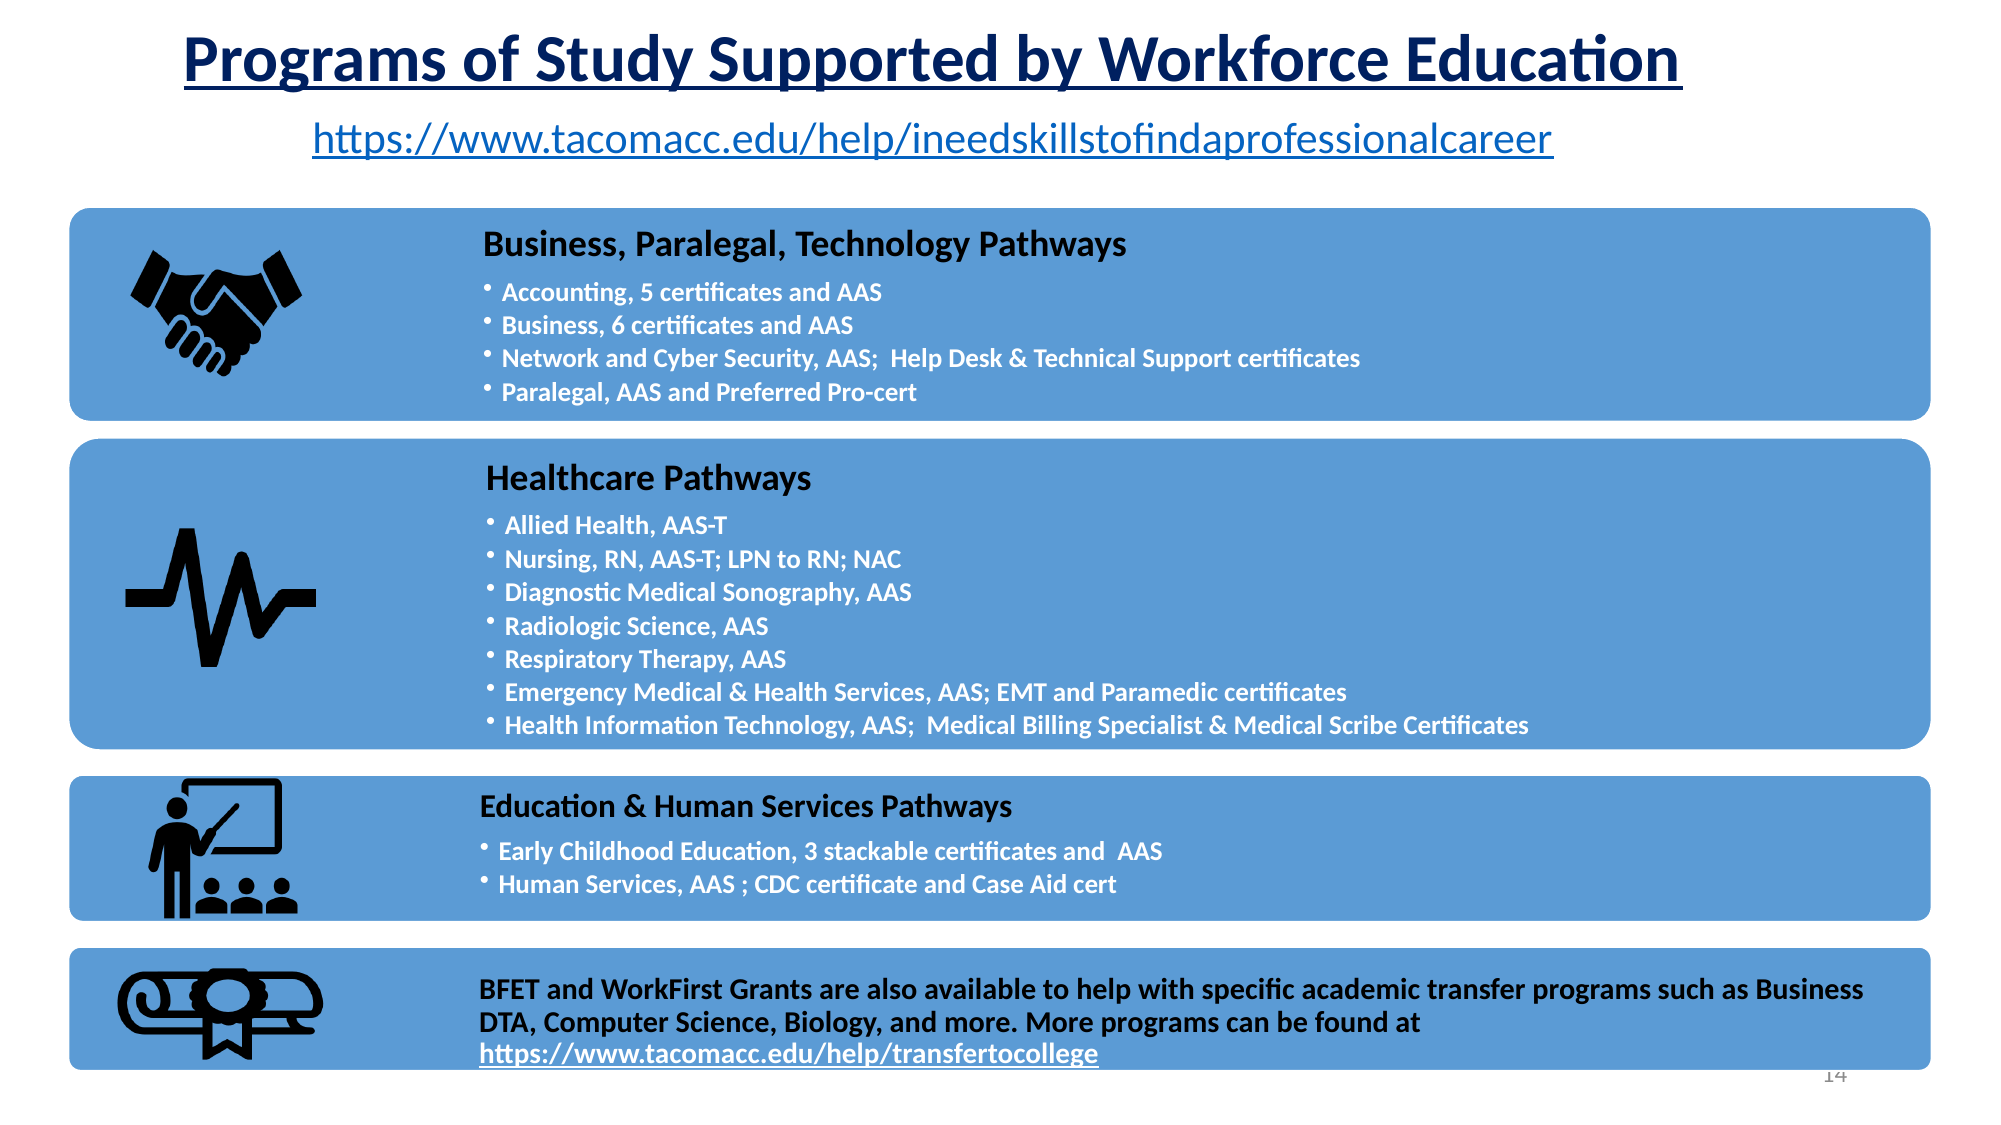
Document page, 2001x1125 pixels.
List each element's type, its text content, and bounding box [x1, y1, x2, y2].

subtitle Programs of Study Supported by Workforce Education https://www.tacomacc.edu/help/ineedskillstofindaprofessionalcareer [116, 16, 1750, 197]
slide_number 14 [1412, 1071, 1863, 1103]
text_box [68, 197, 1932, 1071]
